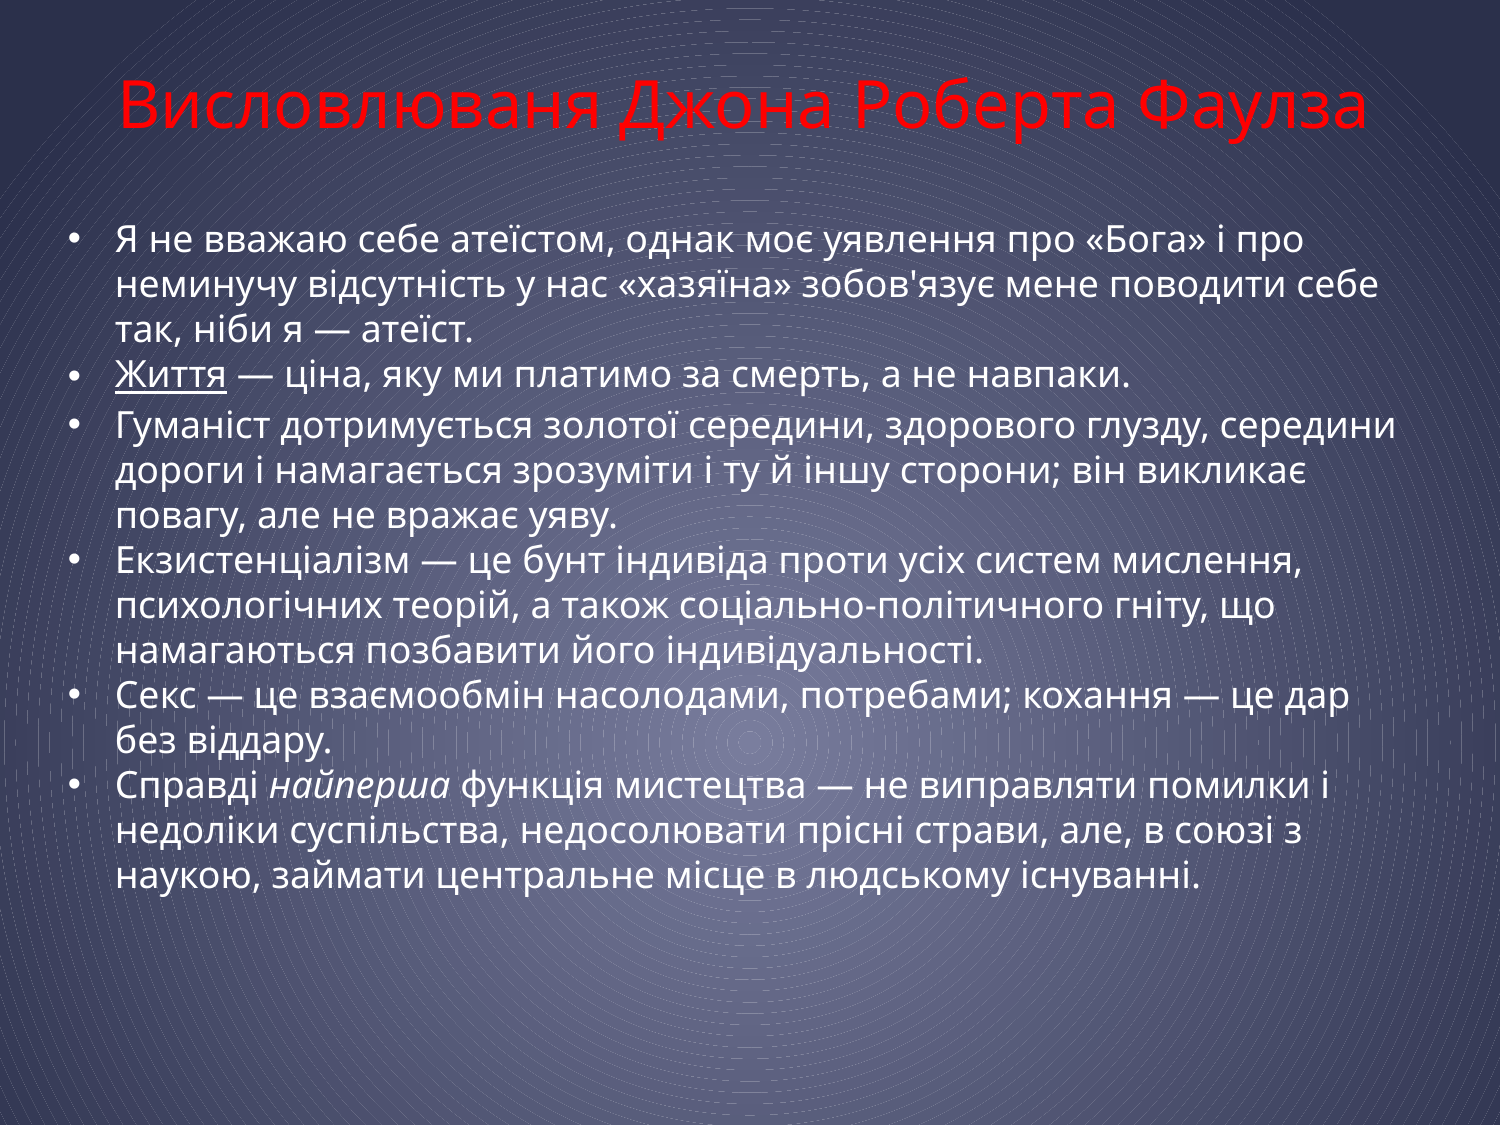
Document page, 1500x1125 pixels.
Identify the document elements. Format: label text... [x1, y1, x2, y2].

text_box Висловлюваня Джона Роберта Фаулза [102, 54, 1386, 150]
text_box Я не вважаю себе атеїстом, однак моє уявлення про «Бога» і про неминучу відсутність у нас «хазяїна» зобов'язує мене поводити себе так, ніби я — атеїст. Життя — ціна, яку ми платимо за смерть, а не навпаки. Гуманіст дотримується золотої середини, здорового глузду, середини дороги і намагається зрозуміти і ту й іншу сторони; він викликає повагу, але не вражає уяву. Екзистенціалізм — це бунт індивіда проти усіх систем мислення, психологічних теорій, а також соціально-політичного гніту, що намагаються позбавити його індивідуальності. Секс — це взаємообмін насолодами, потребами; кохання — це дар без віддару. Справді найперша функція мистецтва — не виправляти помилки і недоліки суспільства, недосолювати прісні страви, але, в союзі з наукою, займати центральне місце в людському існуванні. [53, 208, 1436, 904]
